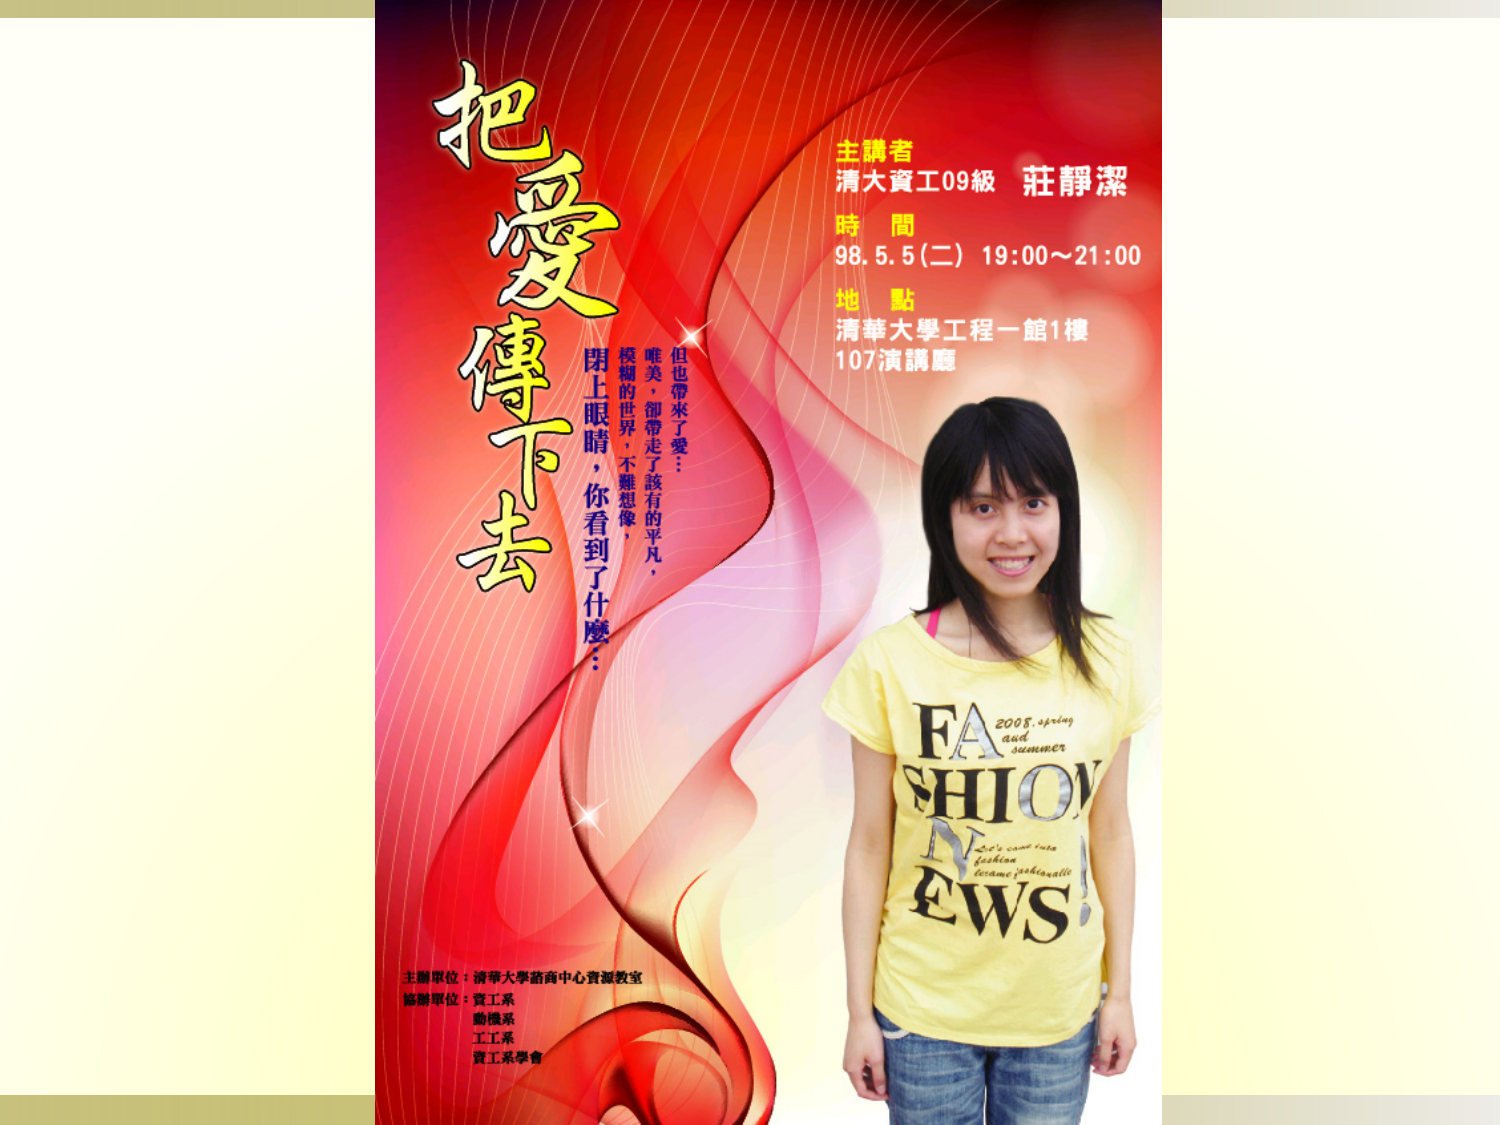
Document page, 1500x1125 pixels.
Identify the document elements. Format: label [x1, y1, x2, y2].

picture [374, 0, 1162, 1125]
